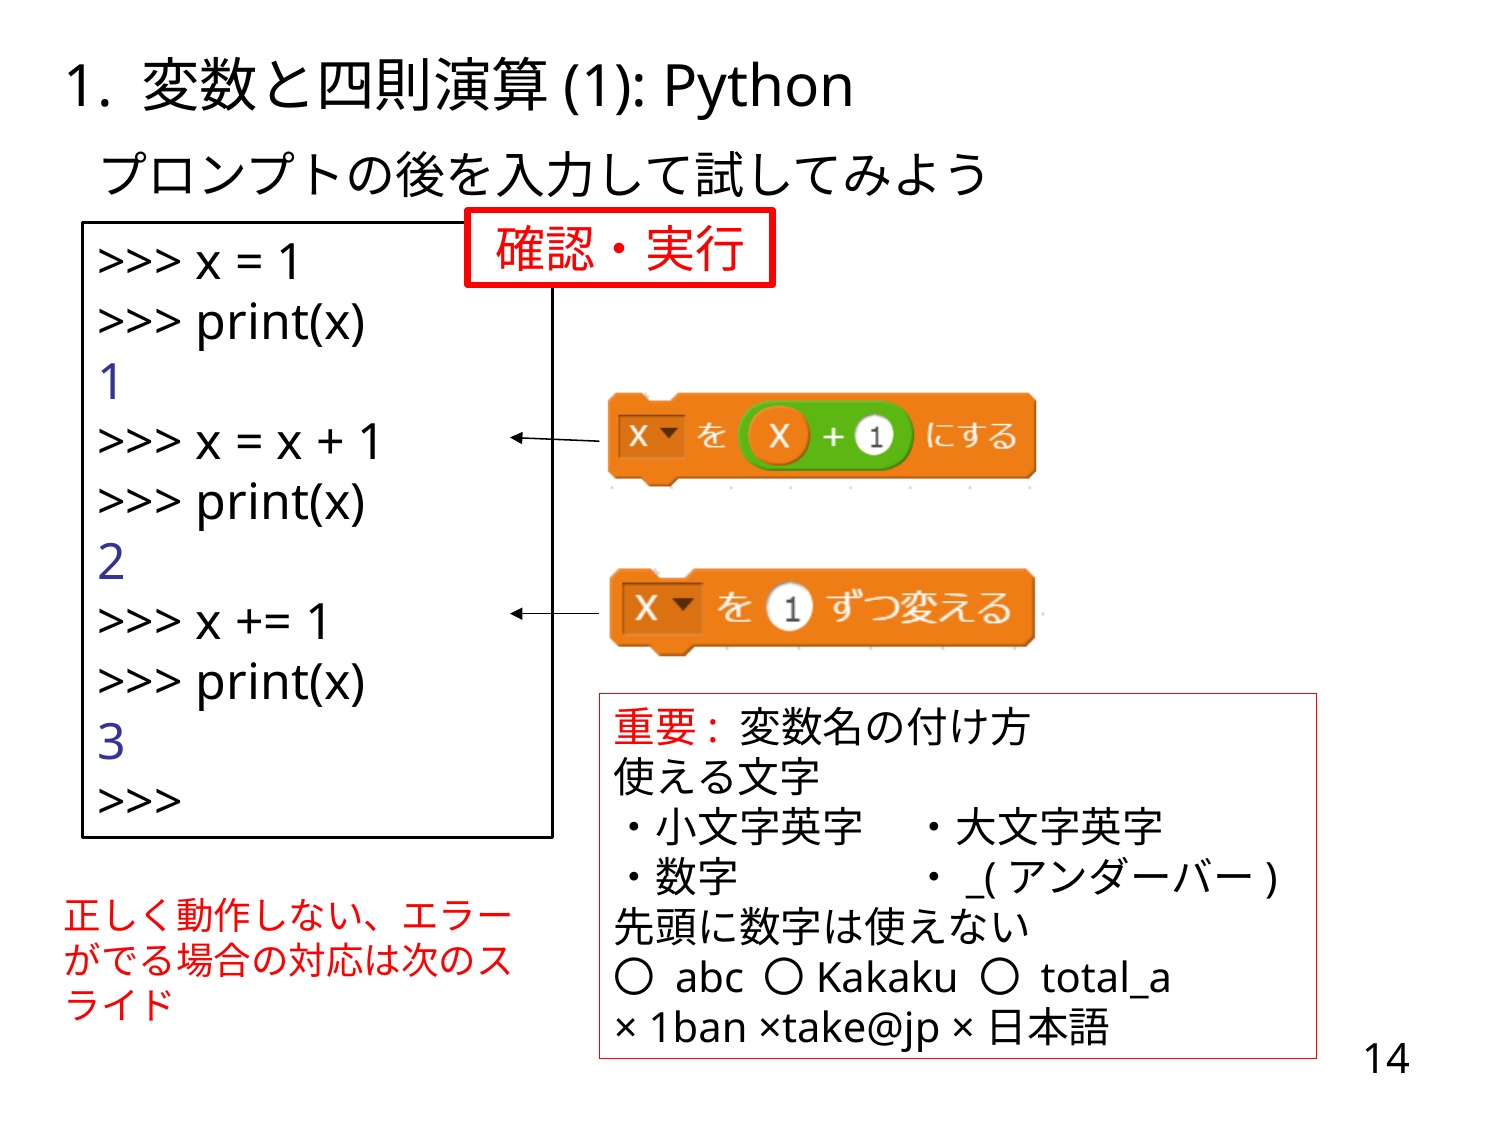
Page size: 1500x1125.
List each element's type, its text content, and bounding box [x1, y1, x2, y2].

text_box 重要: 変数名の付け方 使える文字 ・小文字英字 ・大文字英字 ・数字 ・_(アンダーバー) 先頭に数字は使えない 〇 abc 〇Kakaku 〇 total_a × 1ban ×take@jp ×日本語 [599, 693, 1317, 1059]
text_box 確認・実行 [467, 210, 773, 285]
text_box >>> x = 1 >>> print(x) 1 >>> x = x + 1 >>> print(x) 2 >>> x += 1 >>> print(x) 3 >>> [82, 222, 553, 838]
text_box プロンプトの後を入力して試してみよう [82, 136, 1233, 212]
text_box 正しく動作しない、エラーがでる場合の対応は次のスライド [49, 884, 553, 1035]
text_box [509, 437, 600, 442]
picture [599, 550, 1140, 669]
slide_number 14 [1074, 1024, 1425, 1103]
picture [599, 385, 1048, 498]
text_box 1. 変数と四則演算(1): Python [49, 40, 1383, 126]
